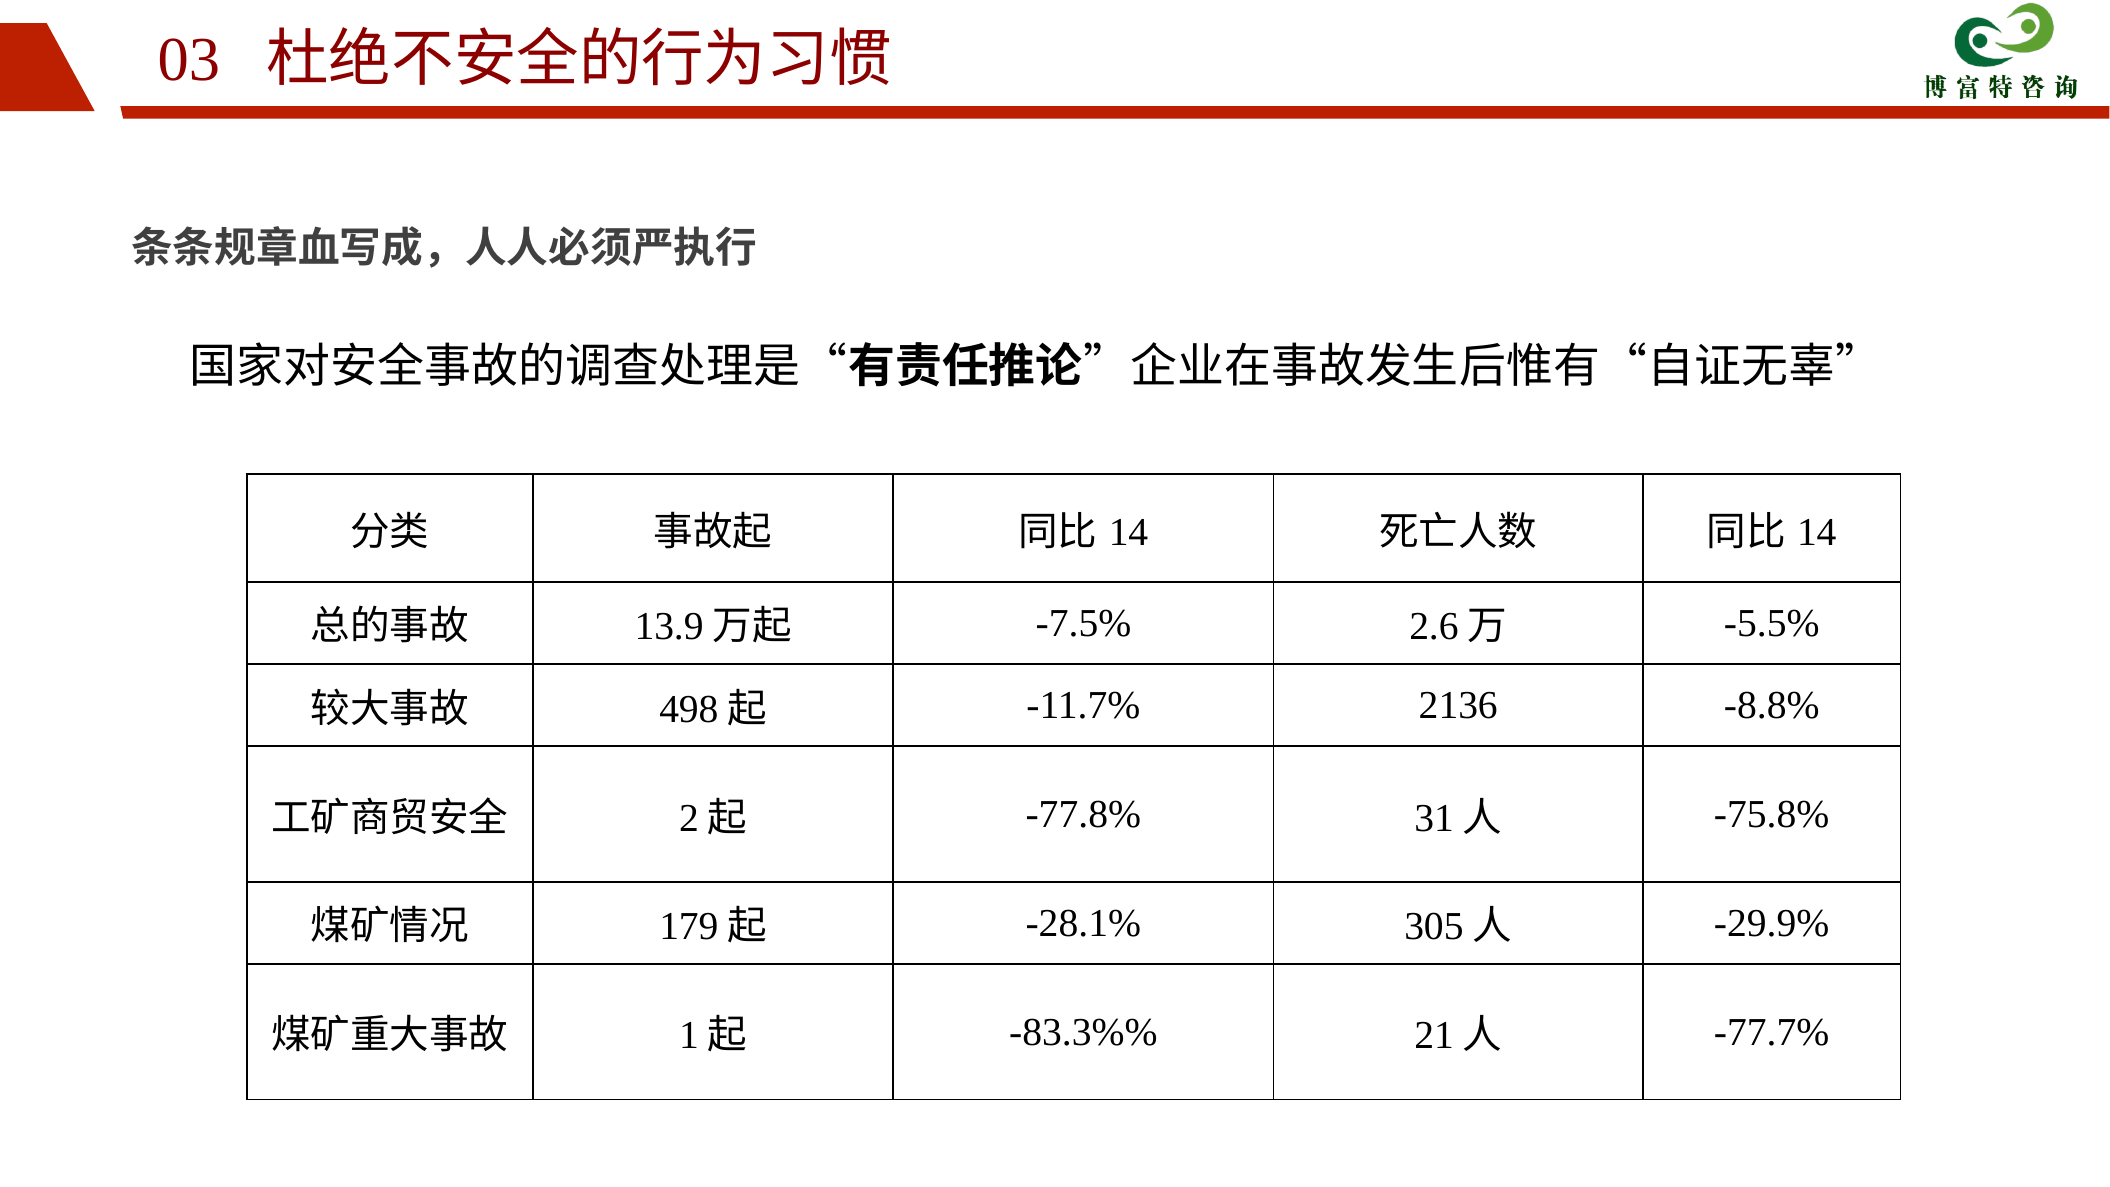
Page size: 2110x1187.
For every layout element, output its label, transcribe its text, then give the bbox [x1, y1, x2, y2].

table_cell 21人 [1274, 965, 1642, 1099]
table_cell 总的事故 [248, 583, 532, 663]
table_cell -28.1% [894, 883, 1273, 963]
text_box [0, 22, 97, 113]
table_cell -77.7% [1644, 965, 1900, 1099]
table_cell -83.3%% [894, 965, 1273, 1099]
table_cell 较大事故 [248, 665, 532, 745]
table_cell 13.9万起 [534, 583, 892, 663]
table_cell -77.8% [894, 747, 1273, 881]
table_cell -75.8% [1644, 747, 1900, 881]
text_box 03 杜绝不安全的行为习惯 [94, 18, 1449, 94]
table_cell 煤矿重大事故 [248, 965, 532, 1099]
table_cell 305人 [1274, 883, 1642, 963]
table_cell 2.6万 [1274, 583, 1642, 663]
text_box 条条规章血写成，人人必须严执行 [116, 213, 1782, 279]
table_header 死亡人数 [1274, 475, 1642, 581]
table_cell 31人 [1274, 747, 1642, 881]
text_box 国家对安全事故的调查处理是“有责任推论”企业在事故发生后惟有“自证无辜” [175, 327, 1961, 399]
picture [1905, 2, 2102, 102]
table_header 同比14 [1644, 475, 1900, 581]
table_cell 179起 [534, 883, 892, 963]
table_header 同比14 [894, 475, 1273, 581]
table_cell 工矿商贸安全 [248, 747, 532, 881]
table_cell -11.7% [894, 665, 1273, 745]
table_cell 煤矿情况 [248, 883, 532, 963]
table_cell 2起 [534, 747, 892, 881]
table_cell 498起 [534, 665, 892, 745]
table_cell 1起 [534, 965, 892, 1099]
text_box [119, 104, 2110, 120]
table_cell -8.8% [1644, 665, 1900, 745]
table_header 分类 [248, 475, 532, 581]
table_header 事故起 [534, 475, 892, 581]
table_cell -29.9% [1644, 883, 1900, 963]
table_cell -5.5% [1644, 583, 1900, 663]
table_cell -7.5% [894, 583, 1273, 663]
table_cell 2136 [1274, 665, 1642, 745]
